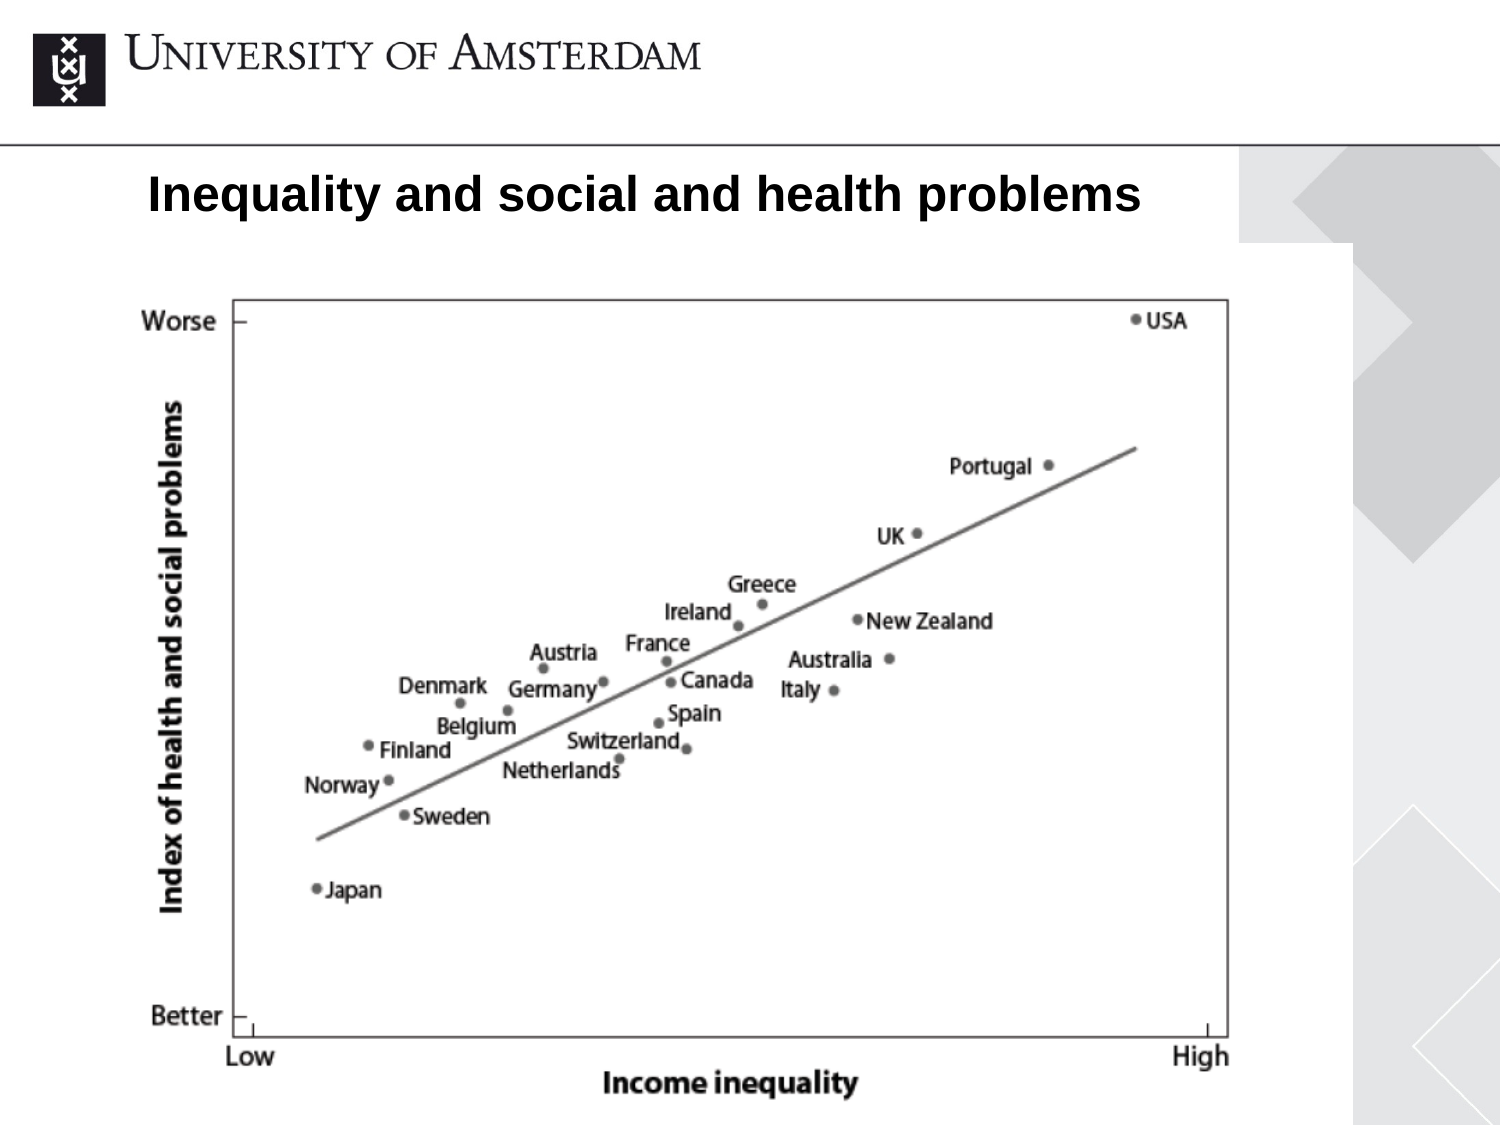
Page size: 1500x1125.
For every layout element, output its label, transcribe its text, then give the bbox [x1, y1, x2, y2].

picture [0, 0, 1500, 1125]
title Inequality and social and health problems [147, 160, 1318, 243]
